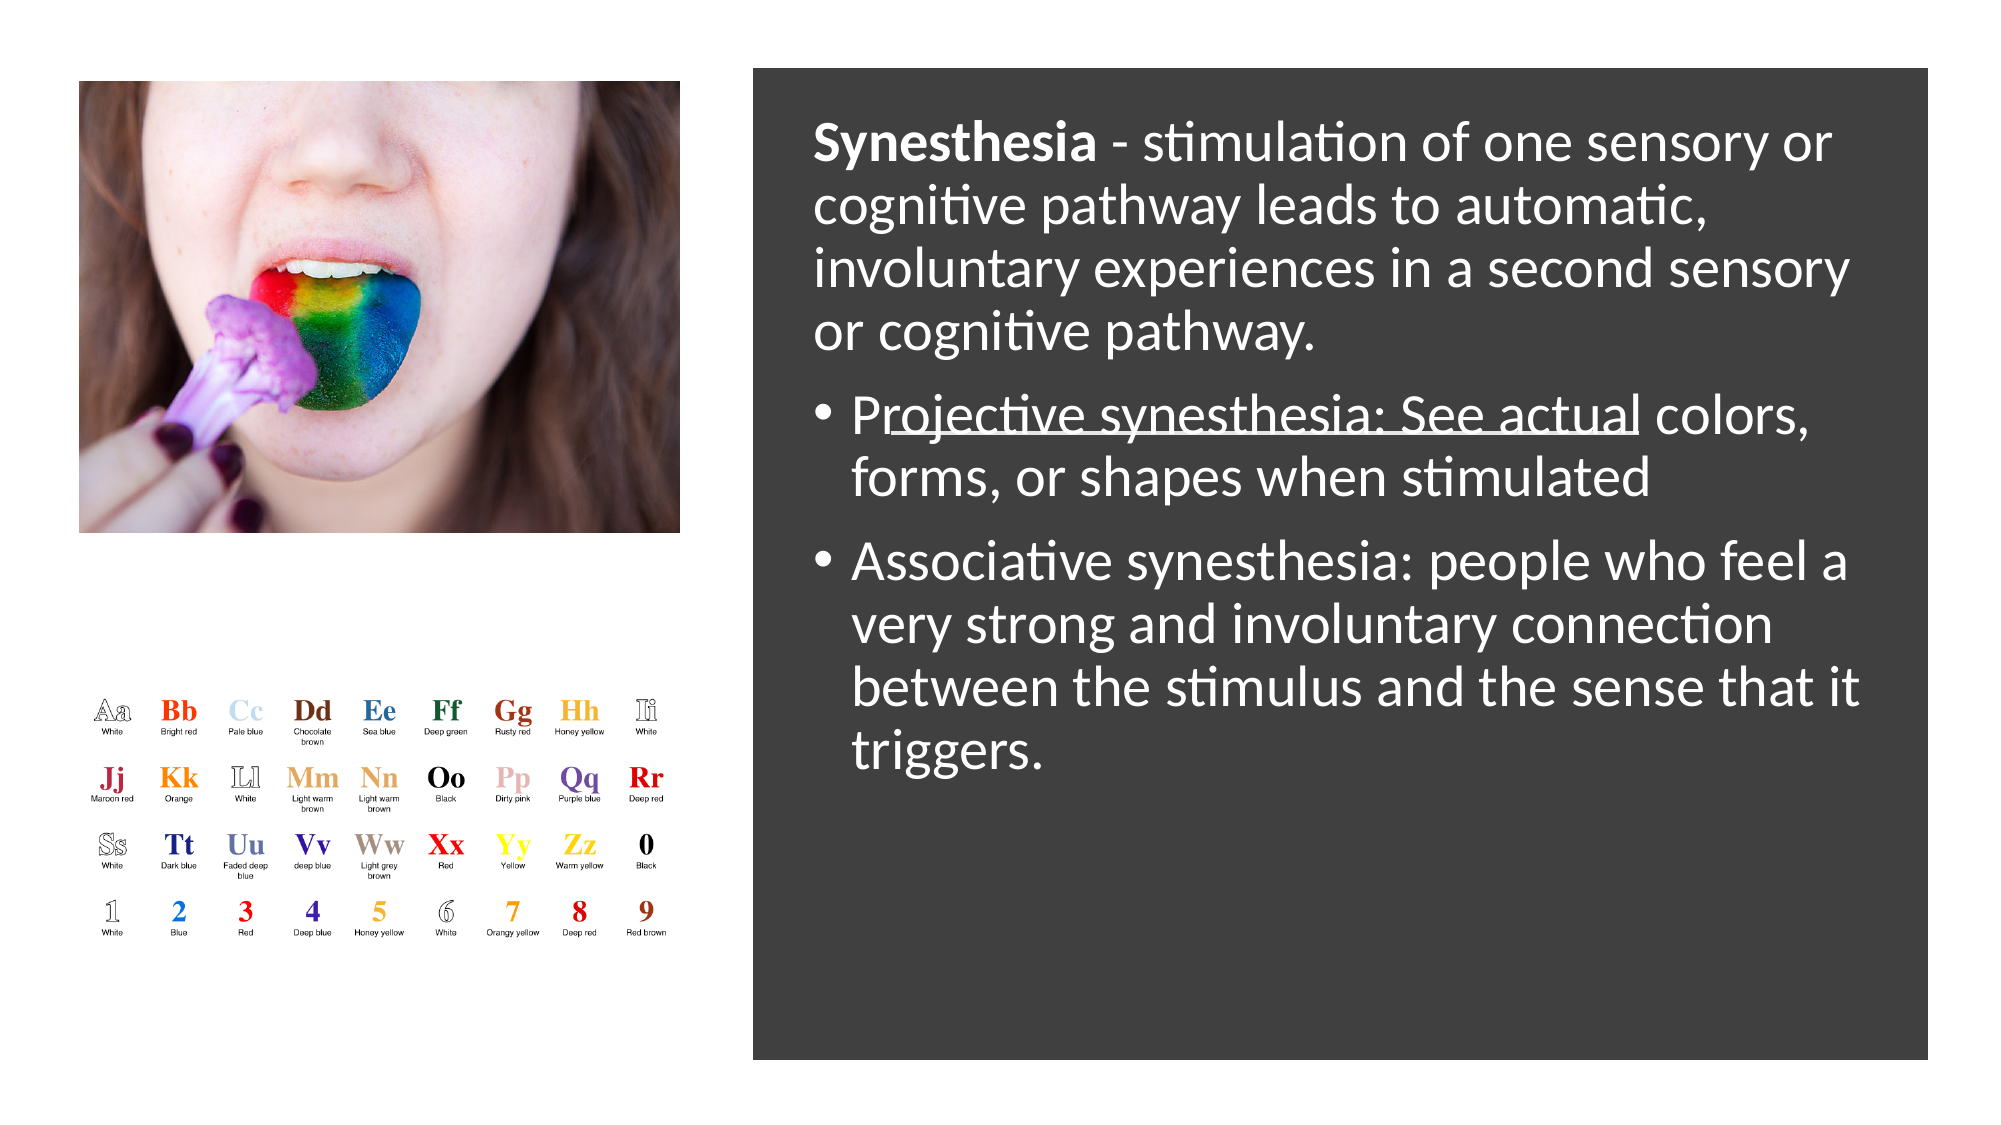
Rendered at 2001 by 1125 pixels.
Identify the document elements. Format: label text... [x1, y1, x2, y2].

text_box [762, 77, 1918, 1050]
picture [78, 684, 680, 952]
list Synesthesia - stimulation of one sensory or cognitive pathway leads to automatic, involuntary experiences in a second sensory or cognitive pathway. Projective synesthesia: See actual colors, forms, or shapes when stimulated Associative synesthesia: people who feel a very strong and involuntary connection between the stimulus and the sense that it triggers. [799, 104, 1890, 1047]
picture [78, 81, 680, 533]
